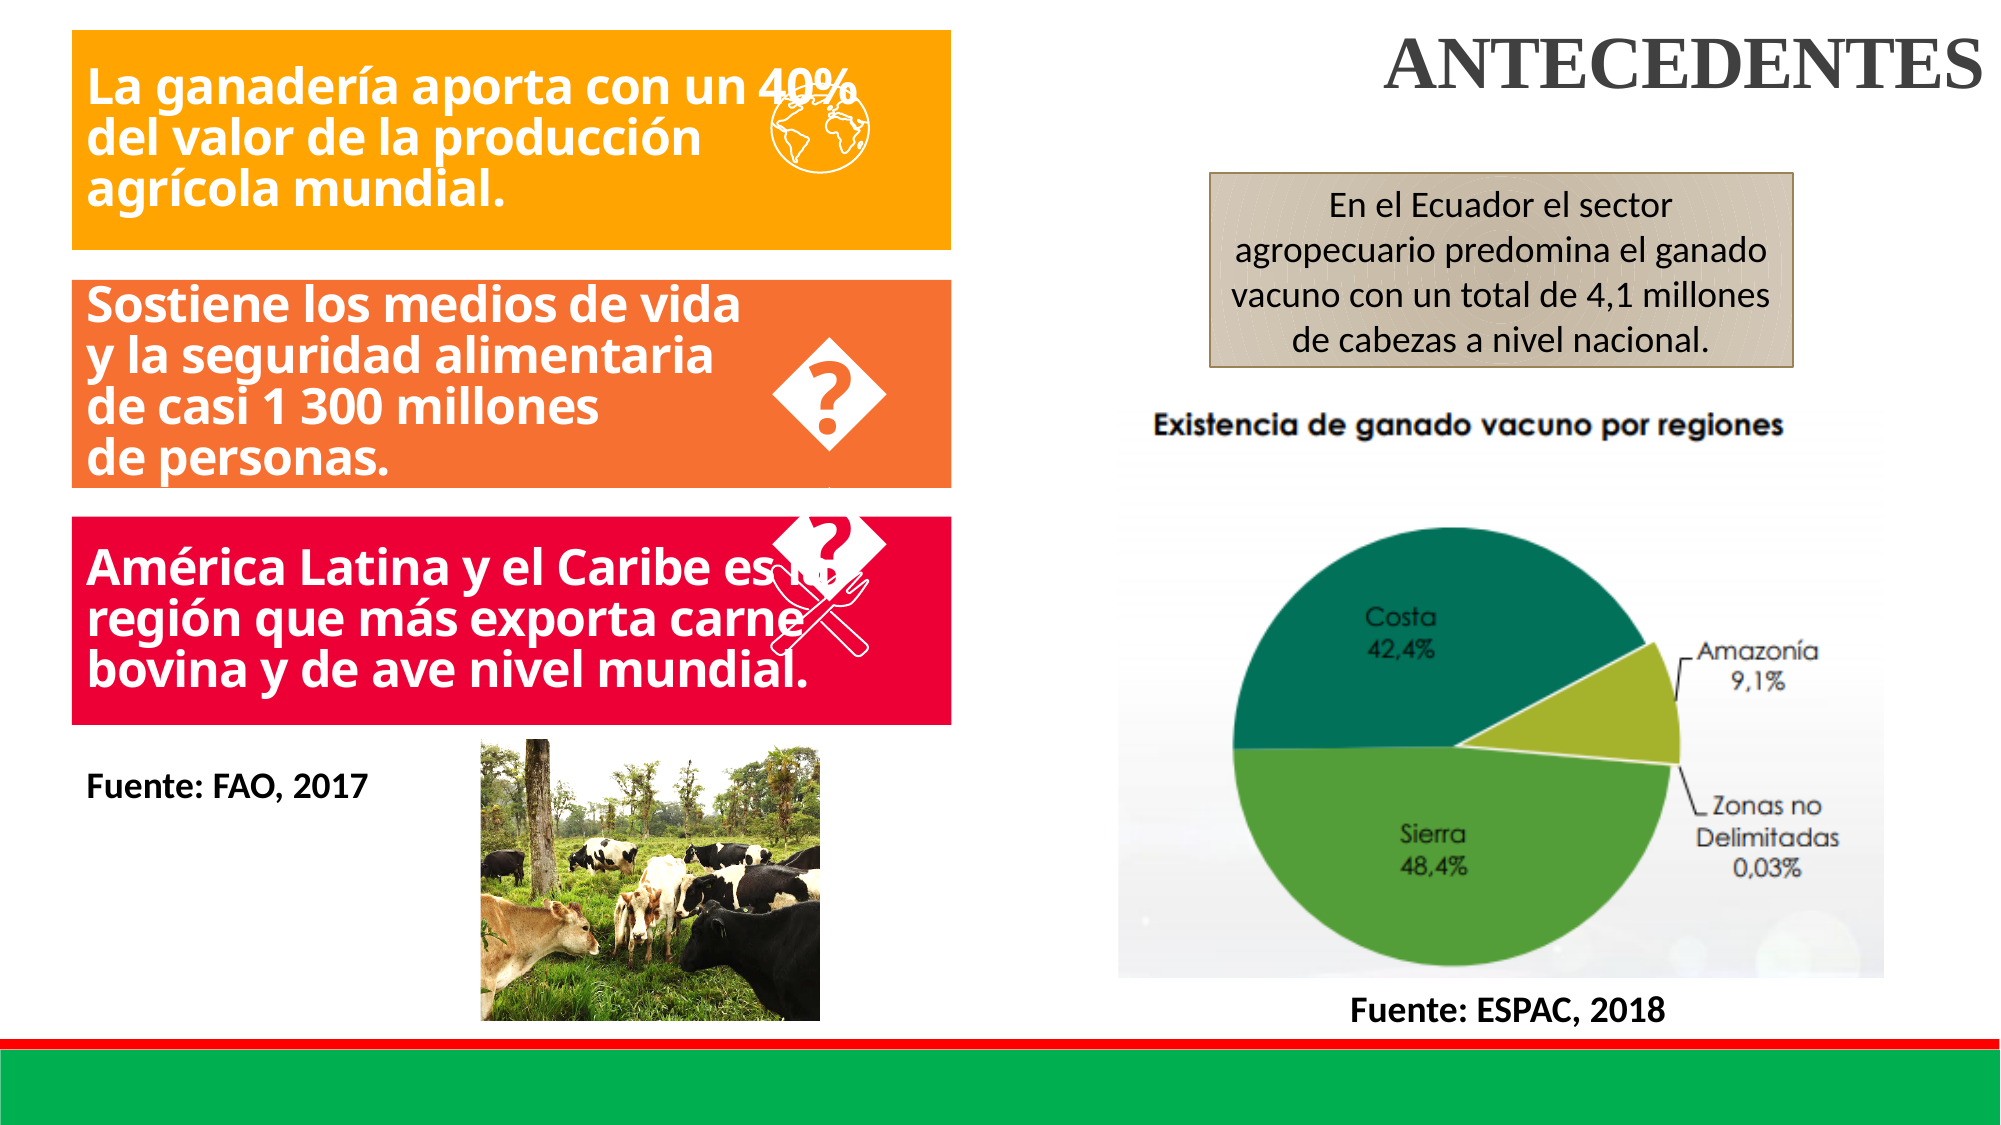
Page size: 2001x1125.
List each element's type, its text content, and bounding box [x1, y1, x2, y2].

text_box 👪 [753, 300, 921, 616]
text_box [770, 83, 870, 174]
picture [1117, 402, 1885, 978]
text_box En el Ecuador el sector agropecuario predomina el ganado vacuno con un total de 4,1 millones de cabezas a nivel nacional. [1209, 172, 1794, 368]
text_box Sostiene los medios de vida y la seguridad alimentaria de casi 1 300 millones de personas. [71, 279, 952, 488]
text_box Fuente: FAO, 2017 [71, 753, 414, 814]
text_box América Latina y el Caribe es la región que más exporta carne bovina y de ave nivel mundial. [71, 516, 952, 725]
text_box Fuente: ESPAC, 2018 [1335, 986, 1715, 1038]
picture [480, 738, 821, 1022]
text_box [770, 565, 869, 657]
text_box La ganadería aporta con un 40% del valor de la producción agrícola mundial. [71, 29, 952, 251]
text_box ANTECEDENTES [1358, 0, 2000, 123]
